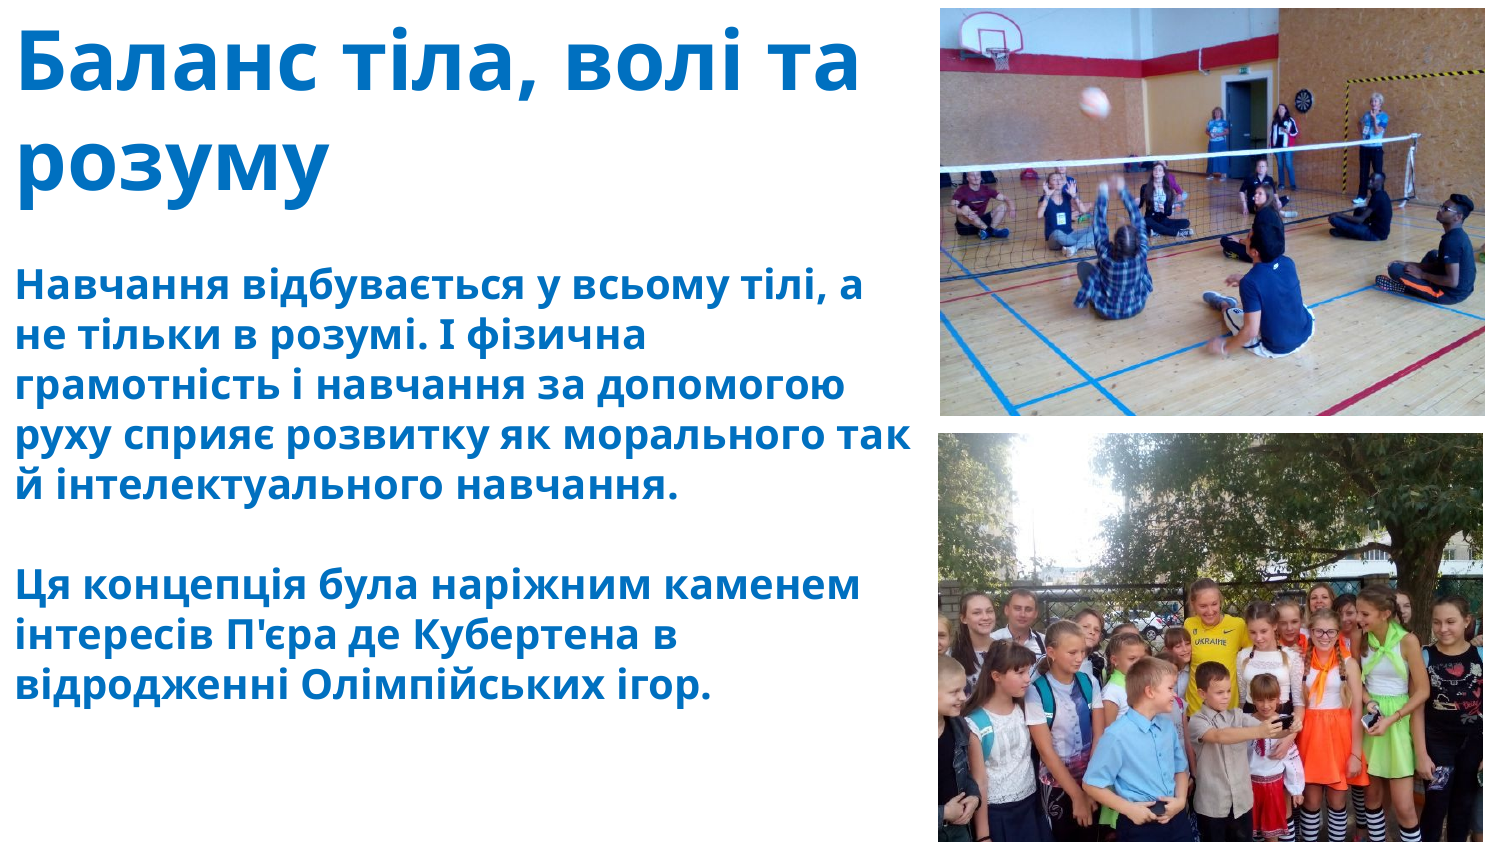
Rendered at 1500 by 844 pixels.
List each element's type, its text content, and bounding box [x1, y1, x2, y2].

picture [938, 433, 1483, 842]
picture [940, 8, 1485, 417]
text_box Баланс тіла, волі та розуму Навчання відбувається у всьому тілі, а не тільки в розумі. І фізична грамотність і навчання за допомогою руху сприяє розвитку як морального так й інтелектуального навчання. Ця концепція була наріжним каменем інтересів П'єра де Кубертена в відродженні Олімпійських ігор. [0, 0, 939, 715]
